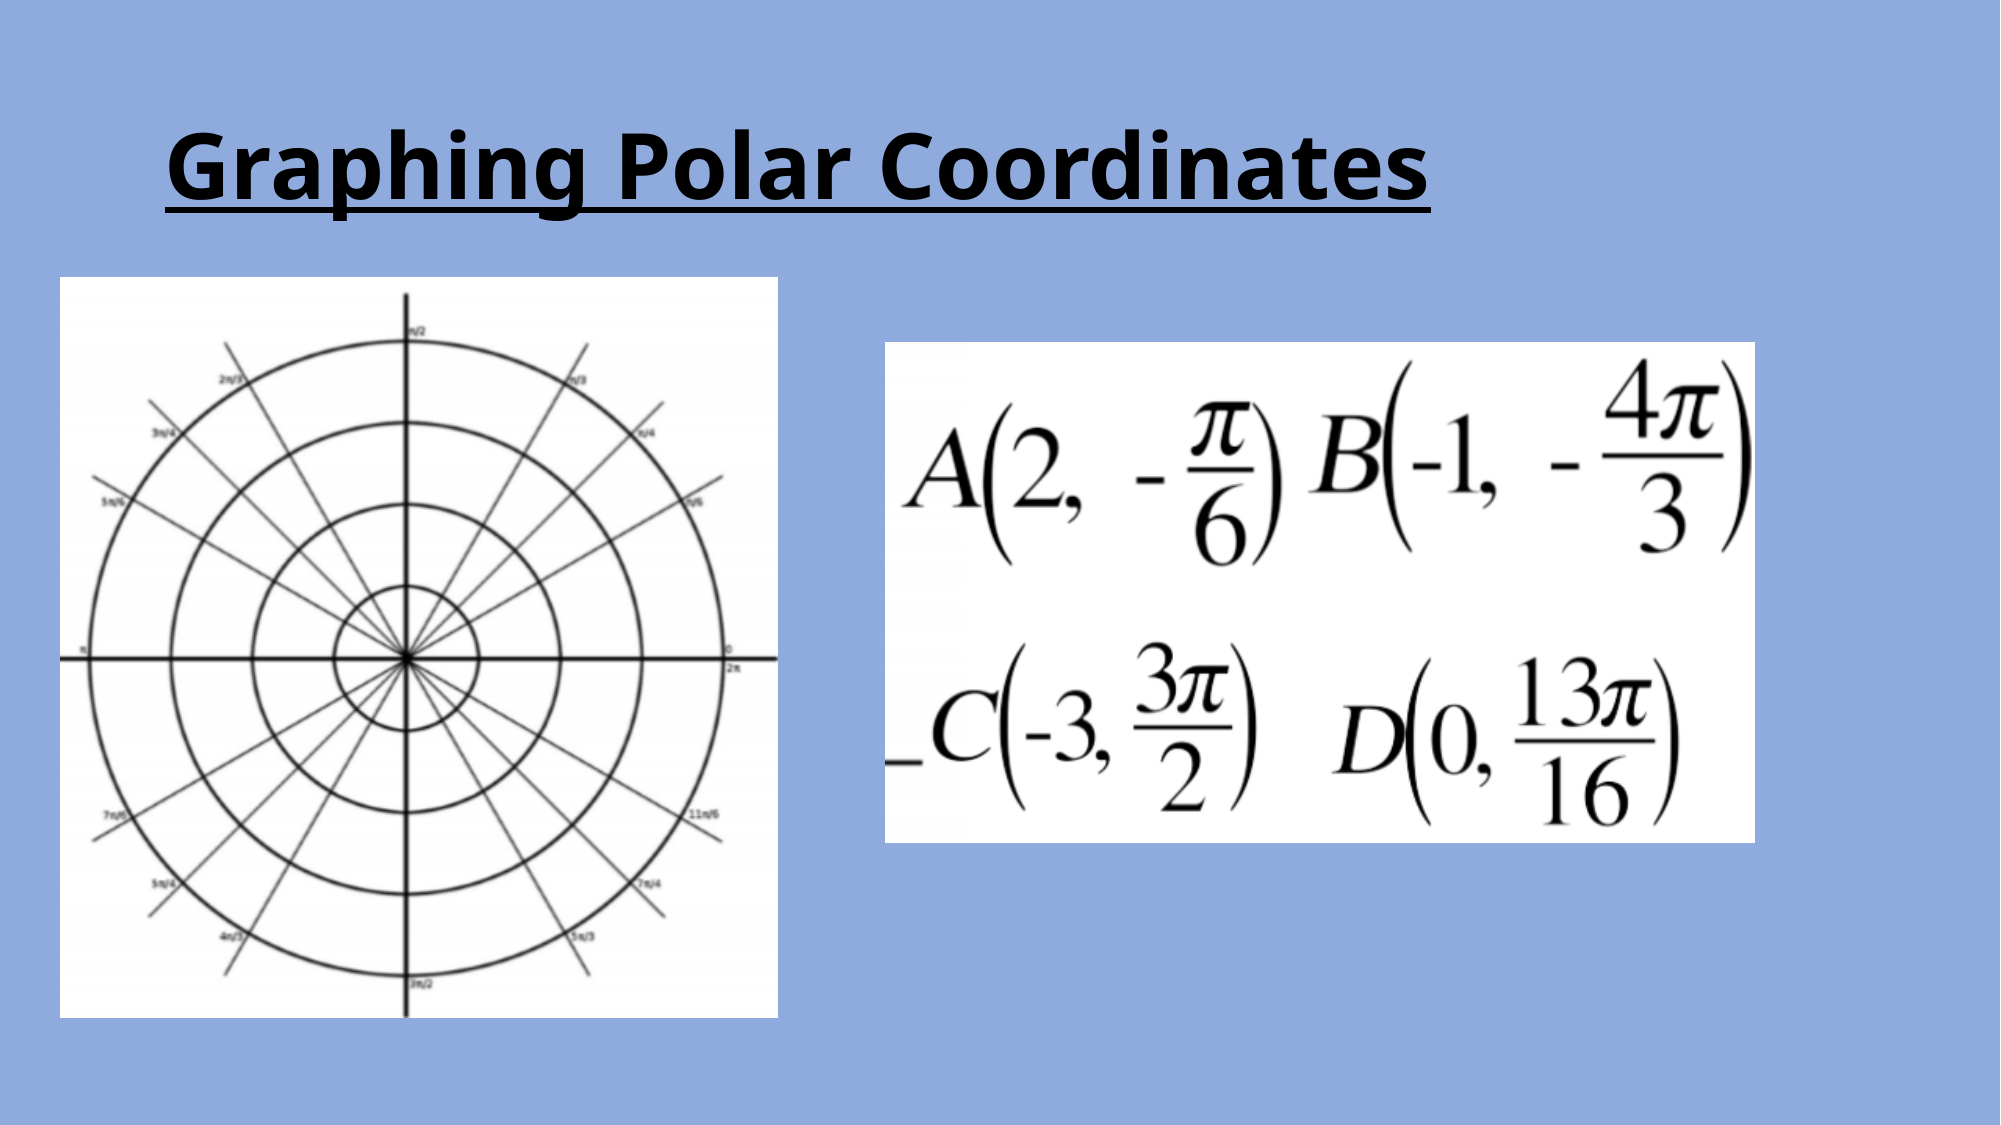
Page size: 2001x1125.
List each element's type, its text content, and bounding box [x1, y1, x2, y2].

picture [60, 277, 778, 1018]
picture [885, 342, 1755, 843]
title Graphing Polar Coordinates [149, 61, 1875, 279]
